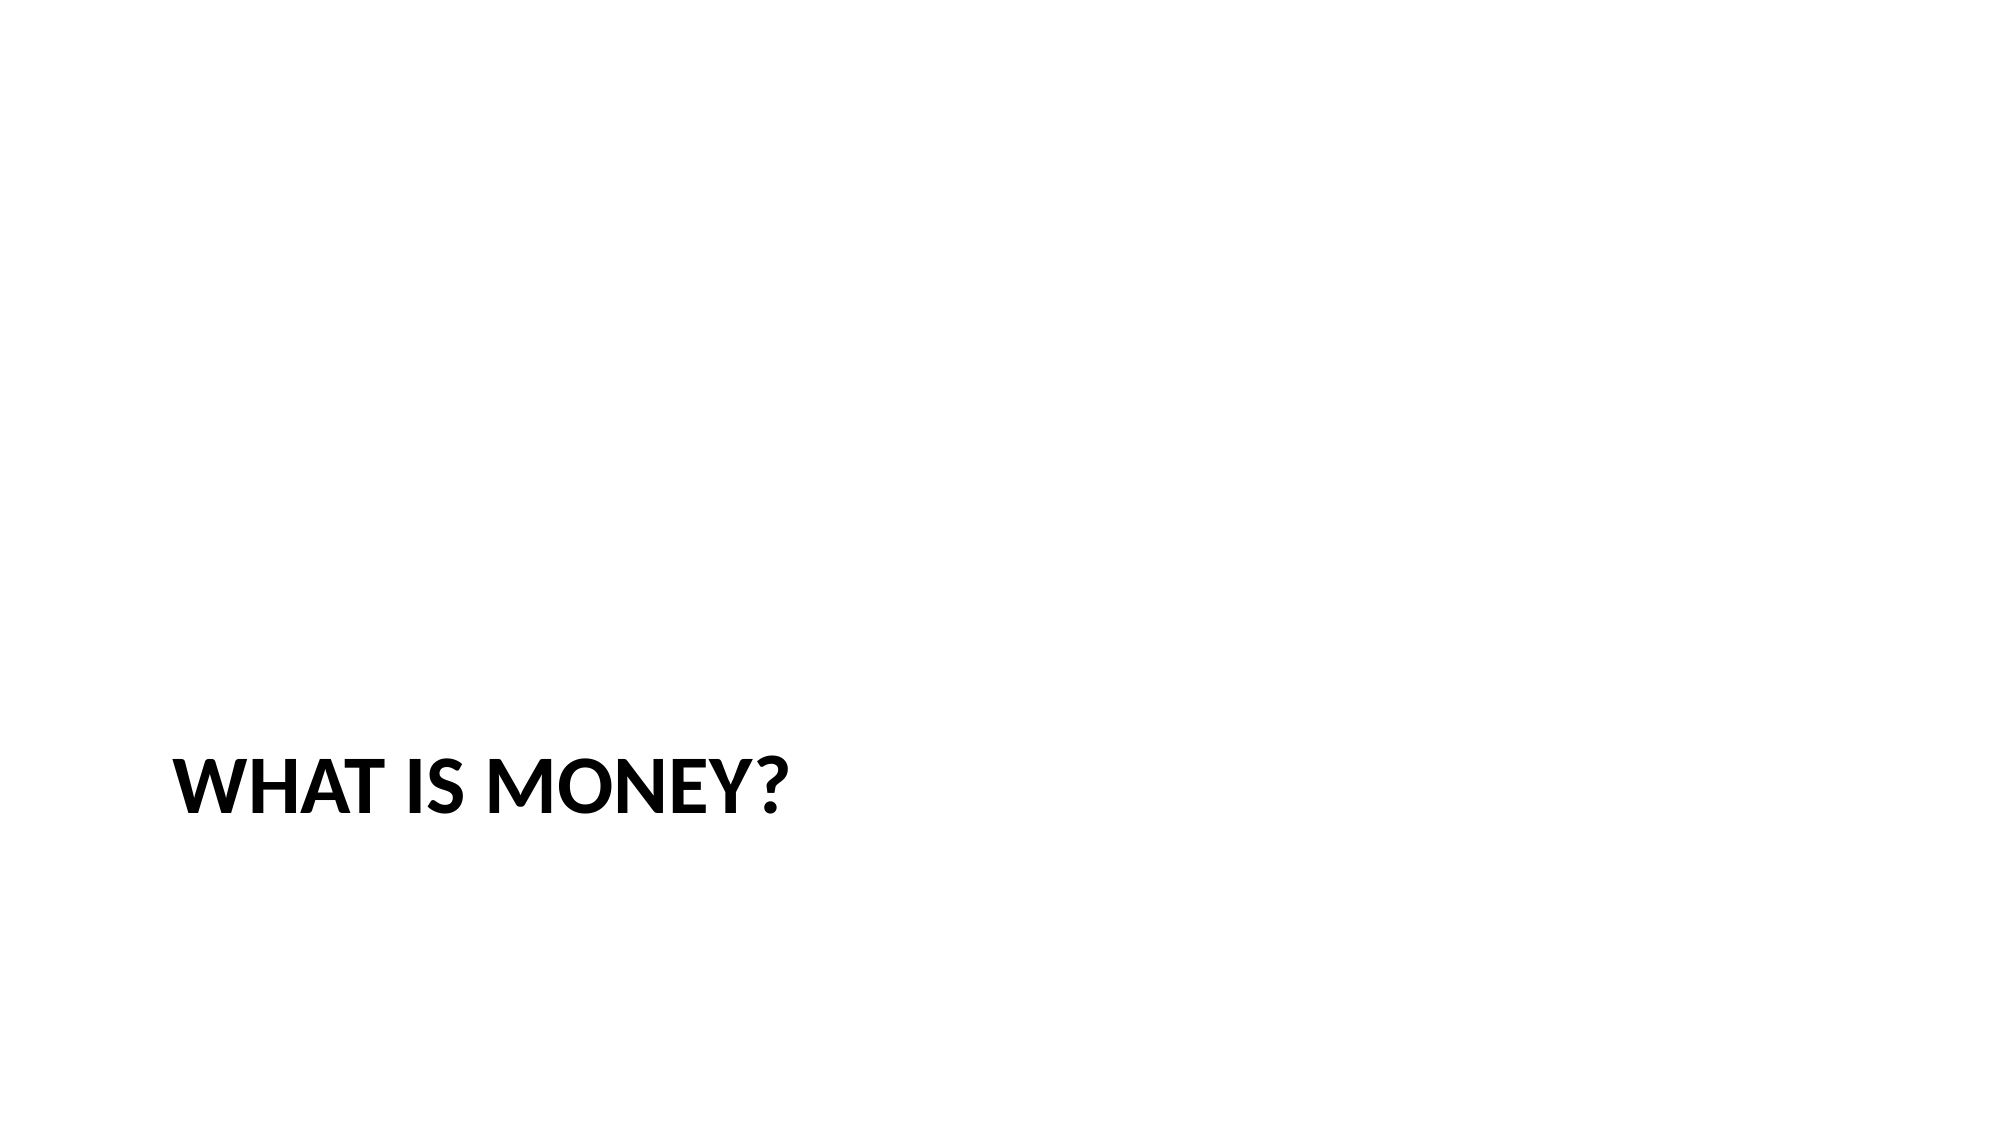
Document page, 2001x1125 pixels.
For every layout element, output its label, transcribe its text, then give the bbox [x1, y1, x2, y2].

title What is money? [157, 722, 1858, 947]
